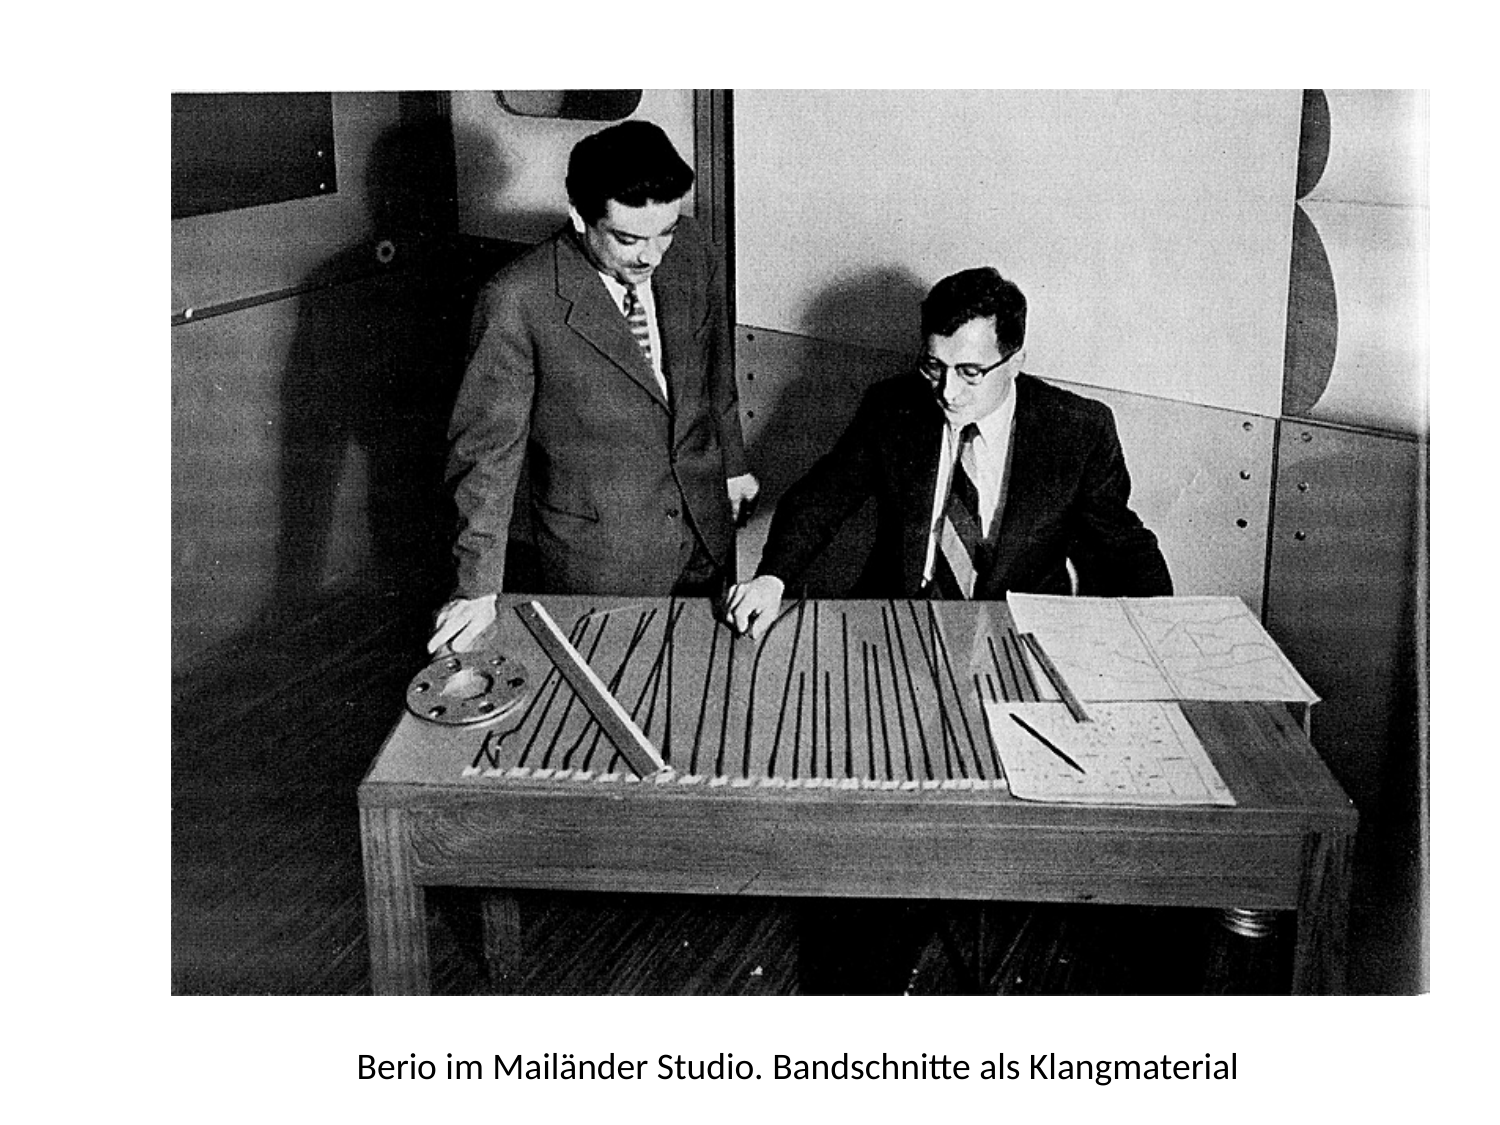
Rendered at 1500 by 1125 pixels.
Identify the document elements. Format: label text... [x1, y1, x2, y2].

text_box Berio im Mailänder Studio. Bandschnitte als Klangmaterial [341, 1034, 1255, 1095]
picture [170, 89, 1430, 996]
